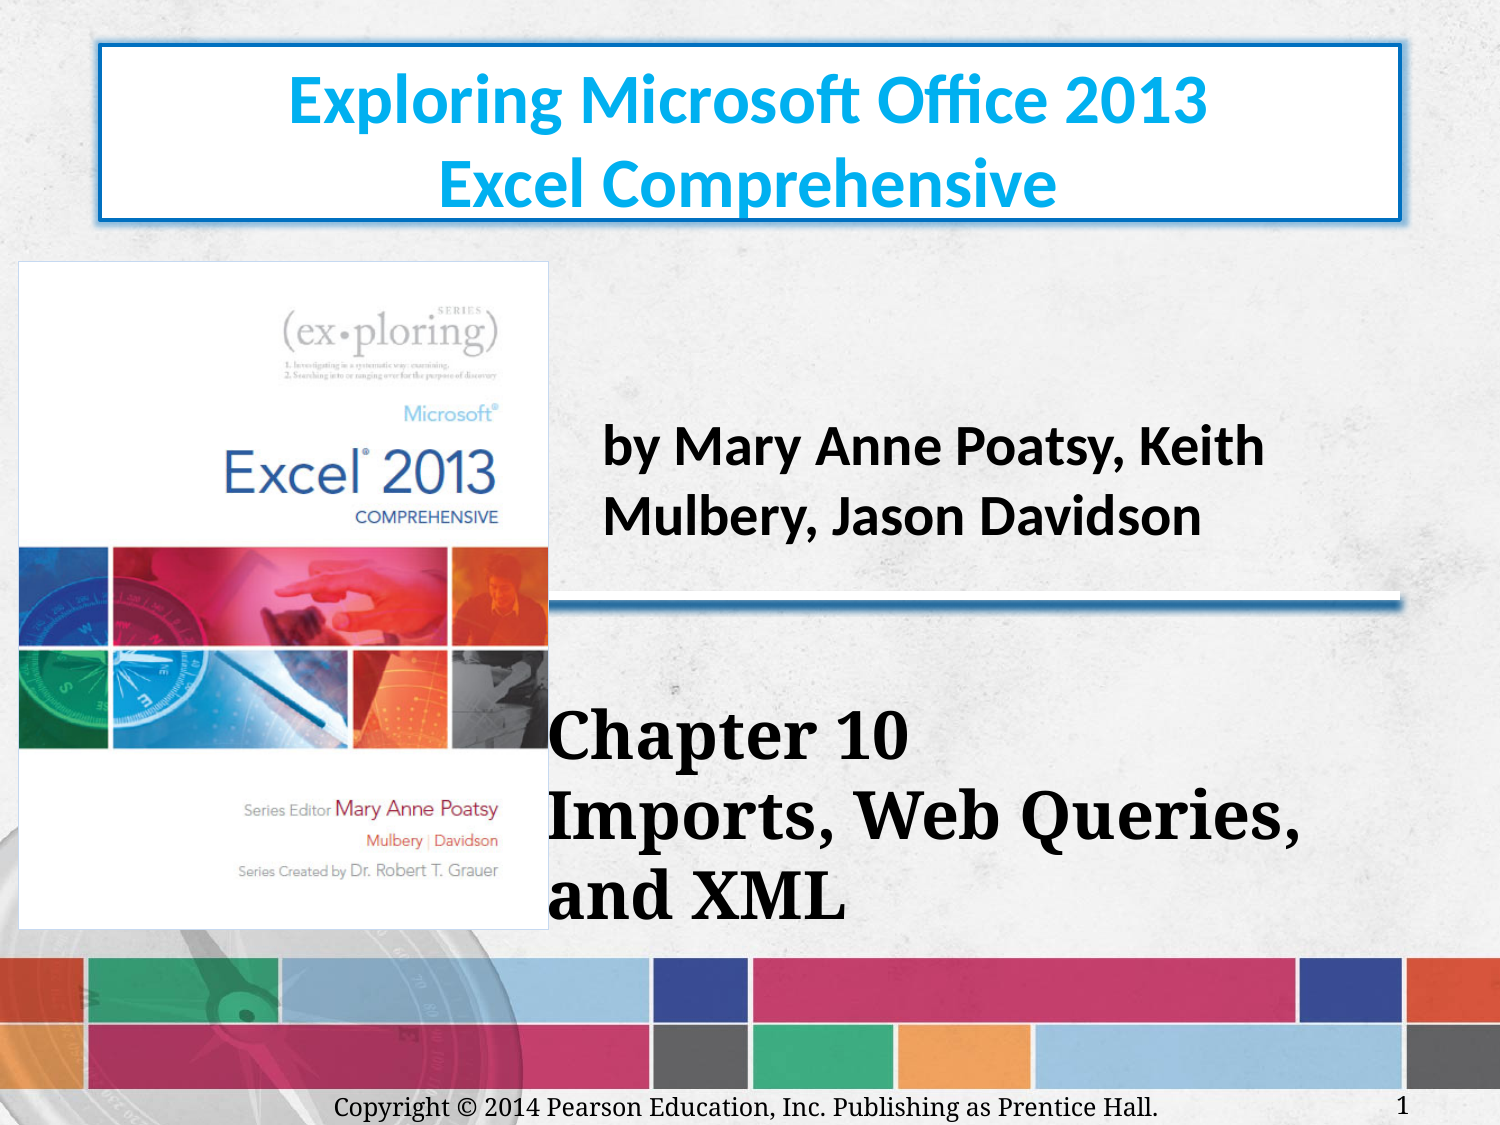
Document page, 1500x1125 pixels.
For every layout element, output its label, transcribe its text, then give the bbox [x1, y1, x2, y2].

picture [0, 0, 1500, 1125]
slide_number 1 [1312, 1087, 1425, 1125]
text_box [98, 43, 1402, 222]
footer Copyright © 2014 Pearson Education, Inc. Publishing as Prentice Hall. [300, 1087, 1200, 1125]
text_box Chapter 10 Imports, Web Queries, and XML [531, 685, 1336, 941]
text_box by Mary Anne Poatsy, Keith Mulbery, Jason Davidson [587, 399, 1386, 555]
text_box Exploring Microsoft Office 2013 Excel Comprehensive [98, 44, 1399, 230]
